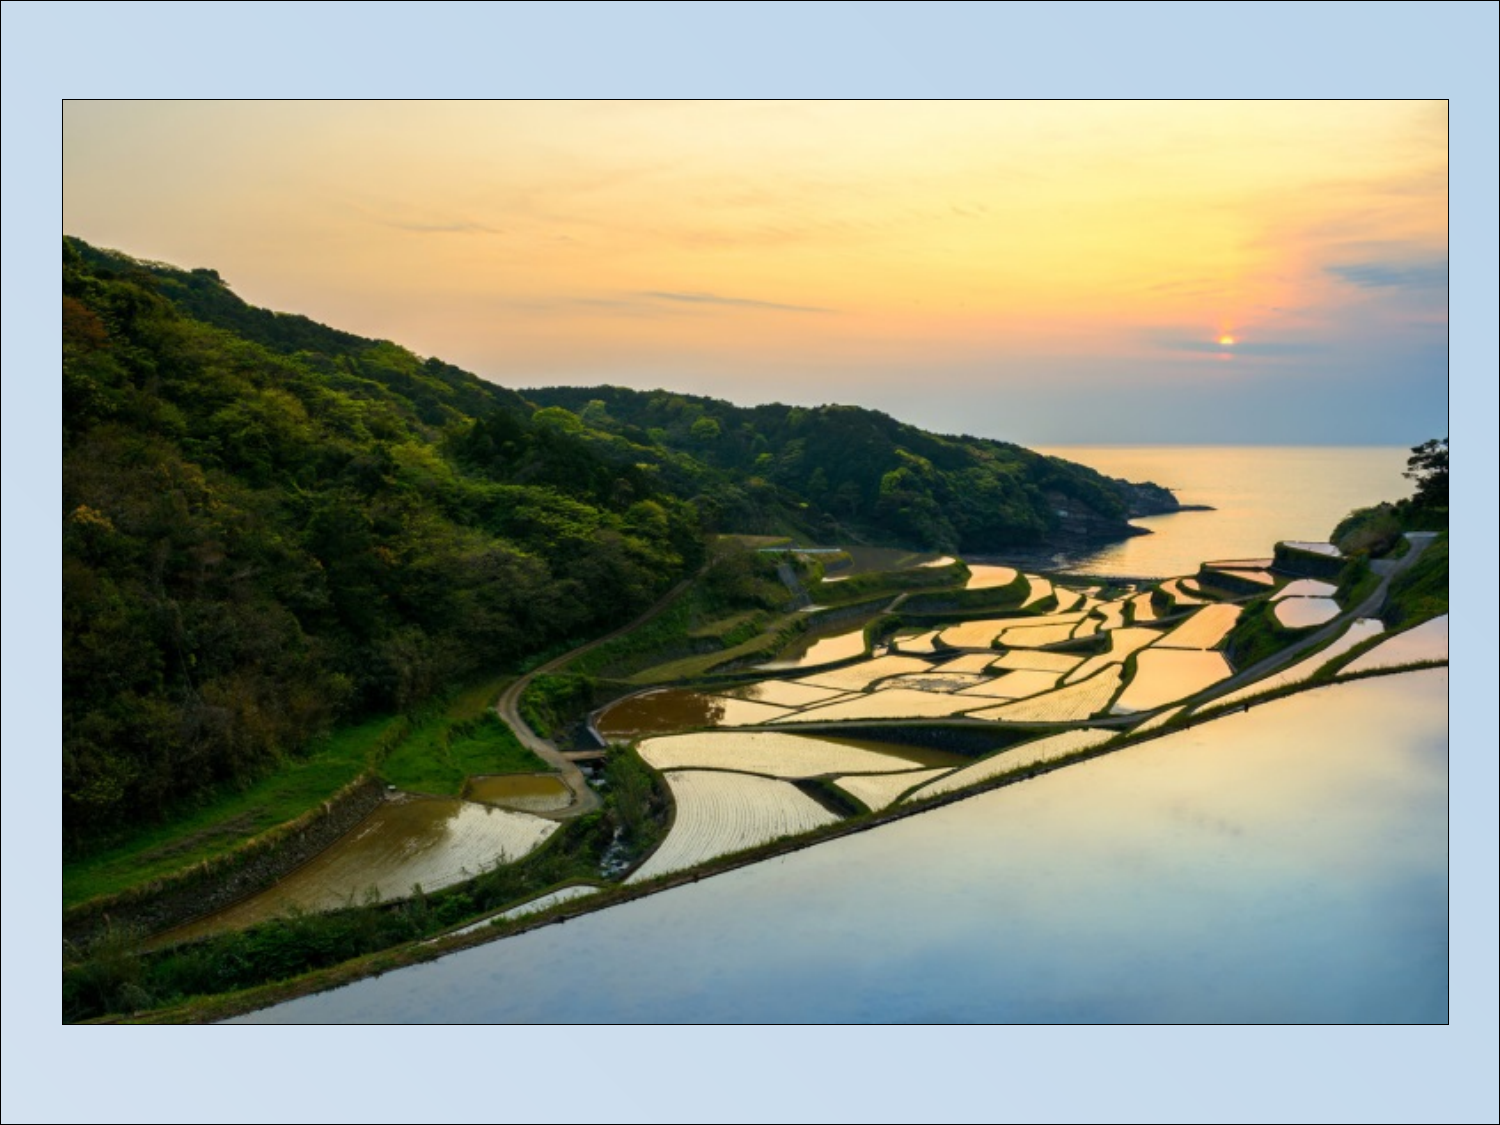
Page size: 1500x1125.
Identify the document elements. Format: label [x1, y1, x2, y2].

list [62, 99, 1449, 1026]
